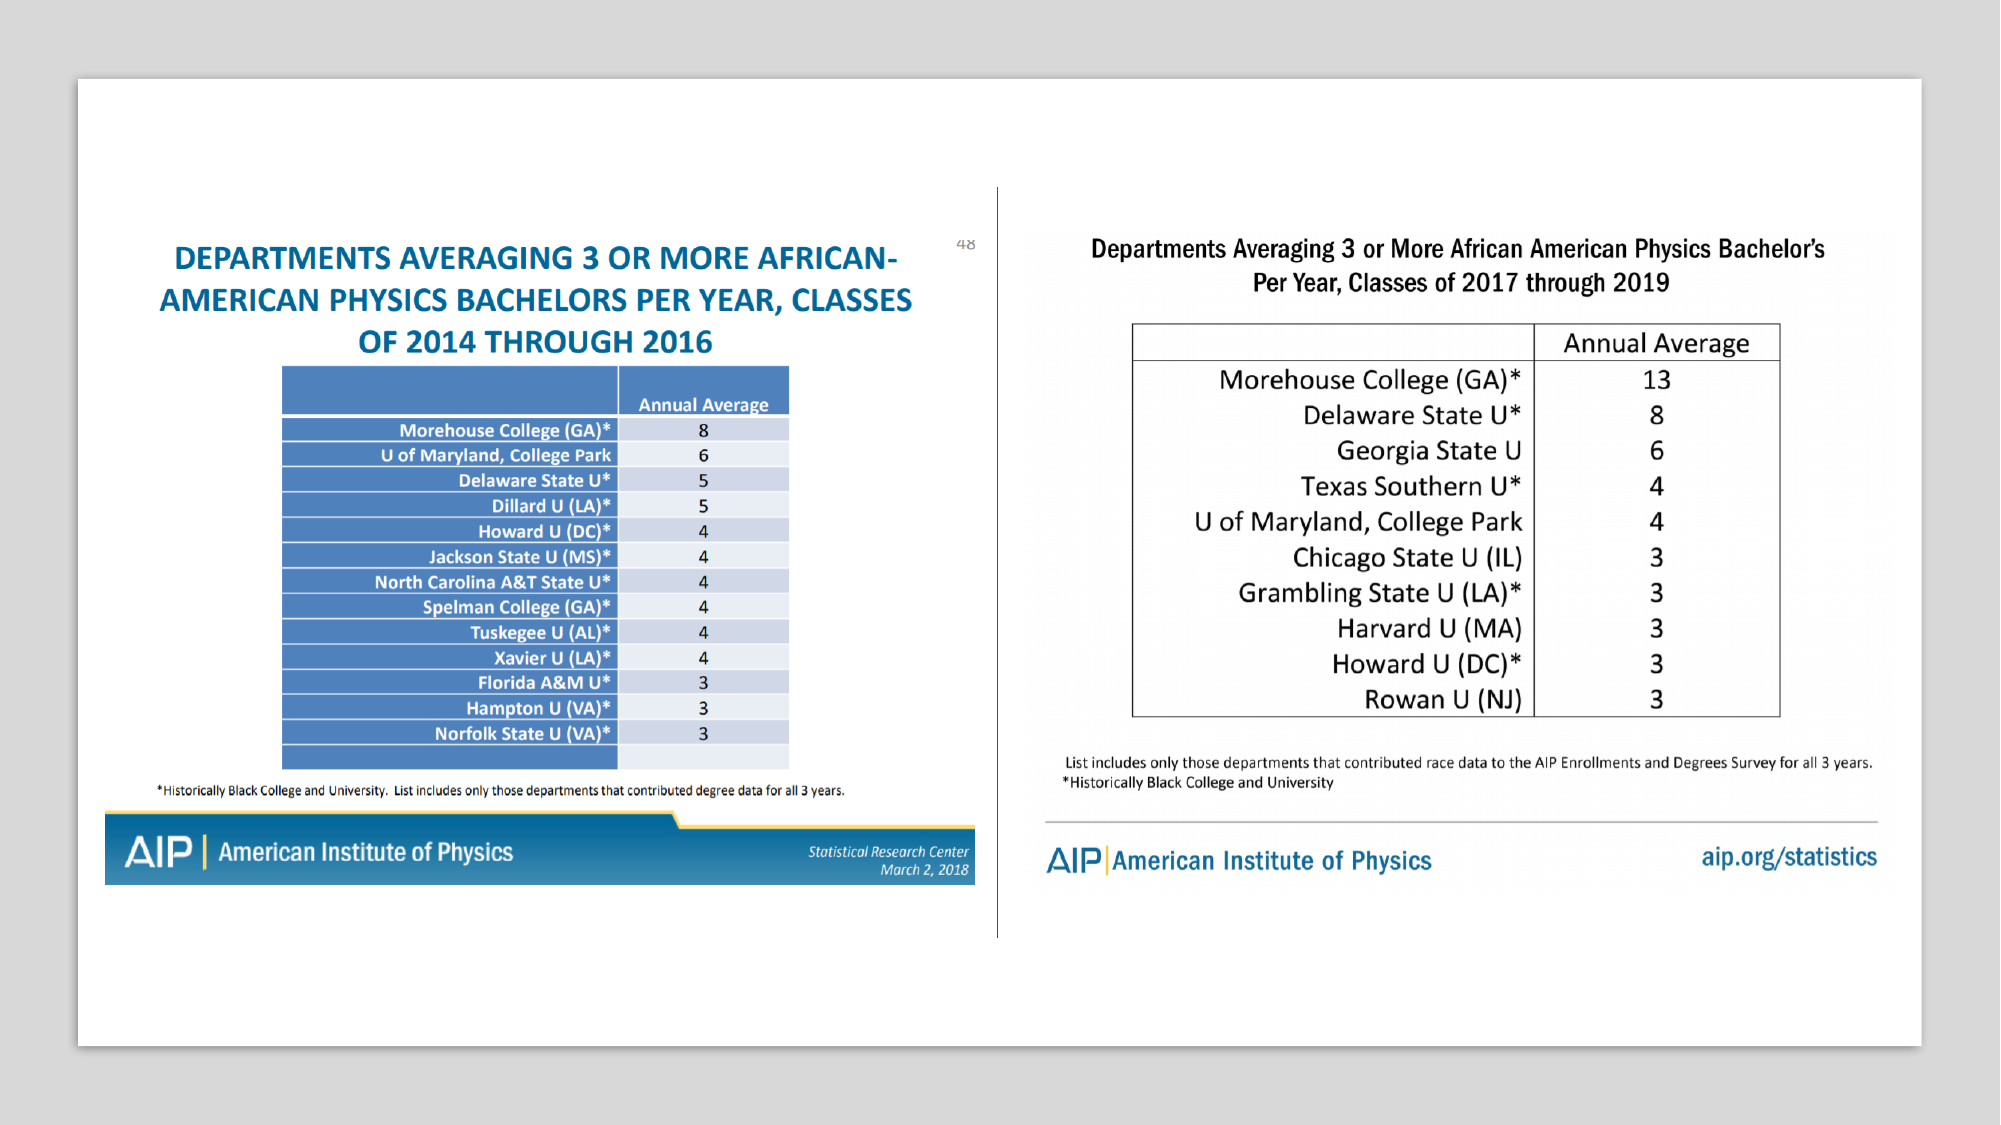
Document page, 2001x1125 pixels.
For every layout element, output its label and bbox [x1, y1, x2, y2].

text_box [0, 0, 2000, 1125]
picture [105, 834, 975, 885]
picture [105, 239, 975, 830]
text_box [77, 78, 1923, 1047]
picture [1025, 230, 1895, 895]
